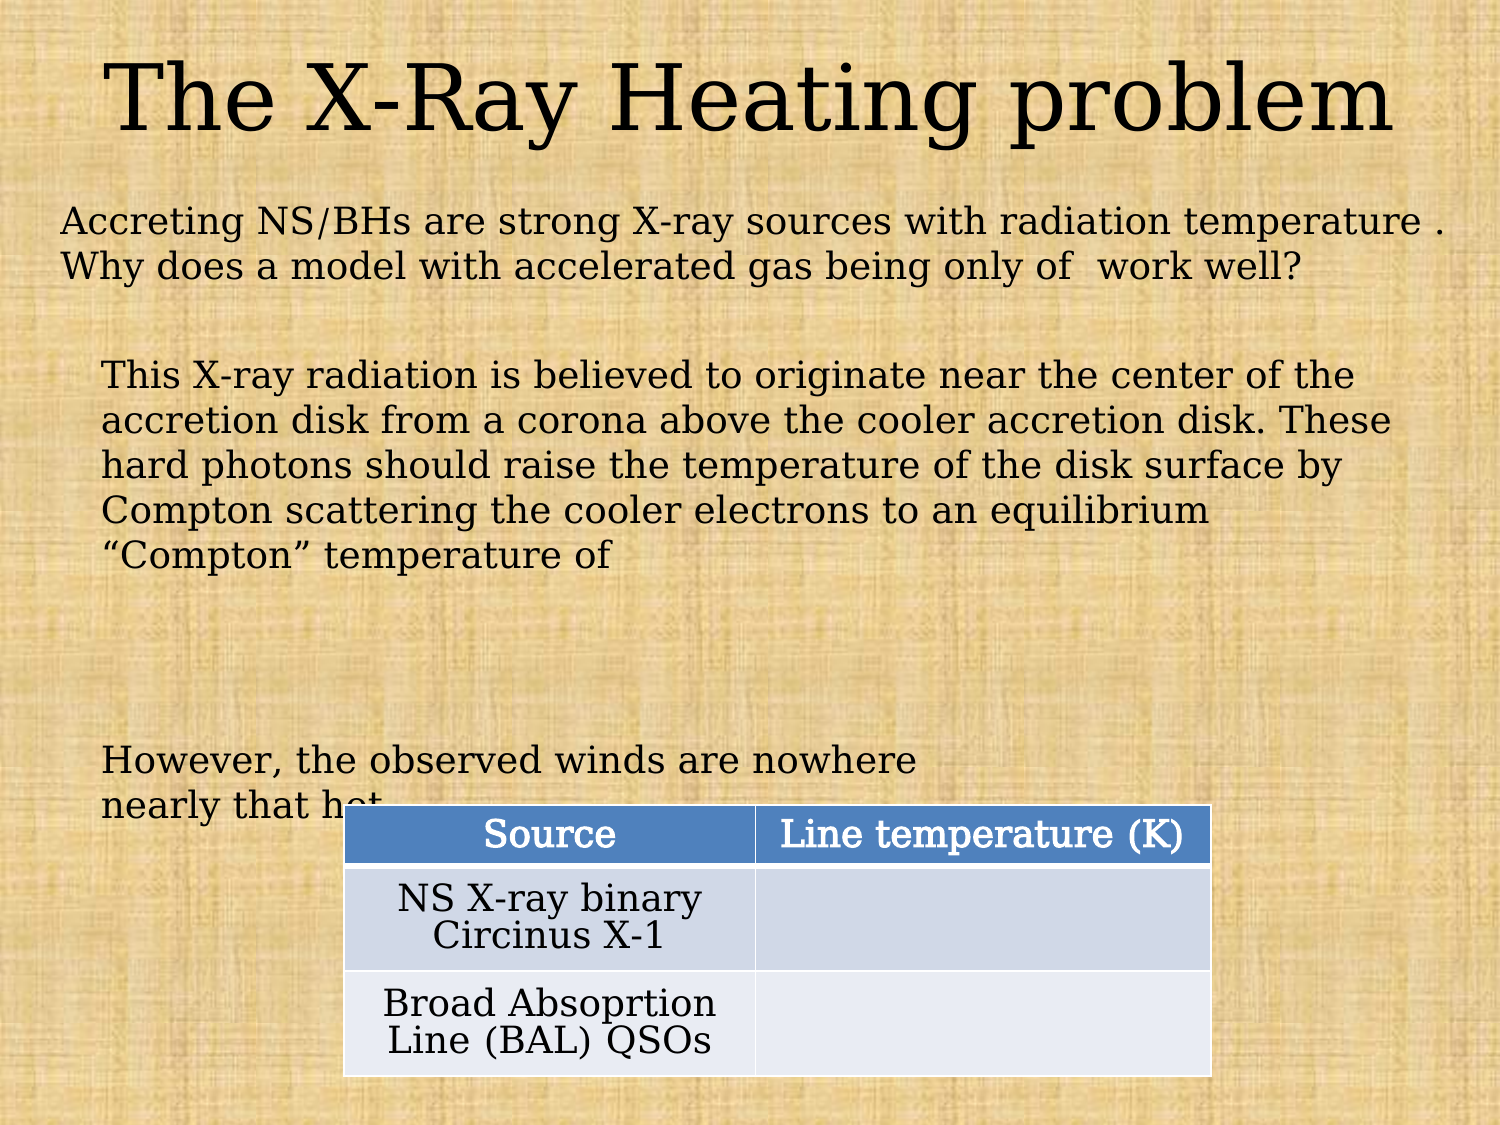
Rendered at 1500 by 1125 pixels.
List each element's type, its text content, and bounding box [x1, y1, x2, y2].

picture [0, 0, 1500, 1125]
title The X-Ray Heating problem [75, 0, 1425, 188]
text_box However, the observed winds are nowhere nearly that hot. [85, 728, 1064, 833]
